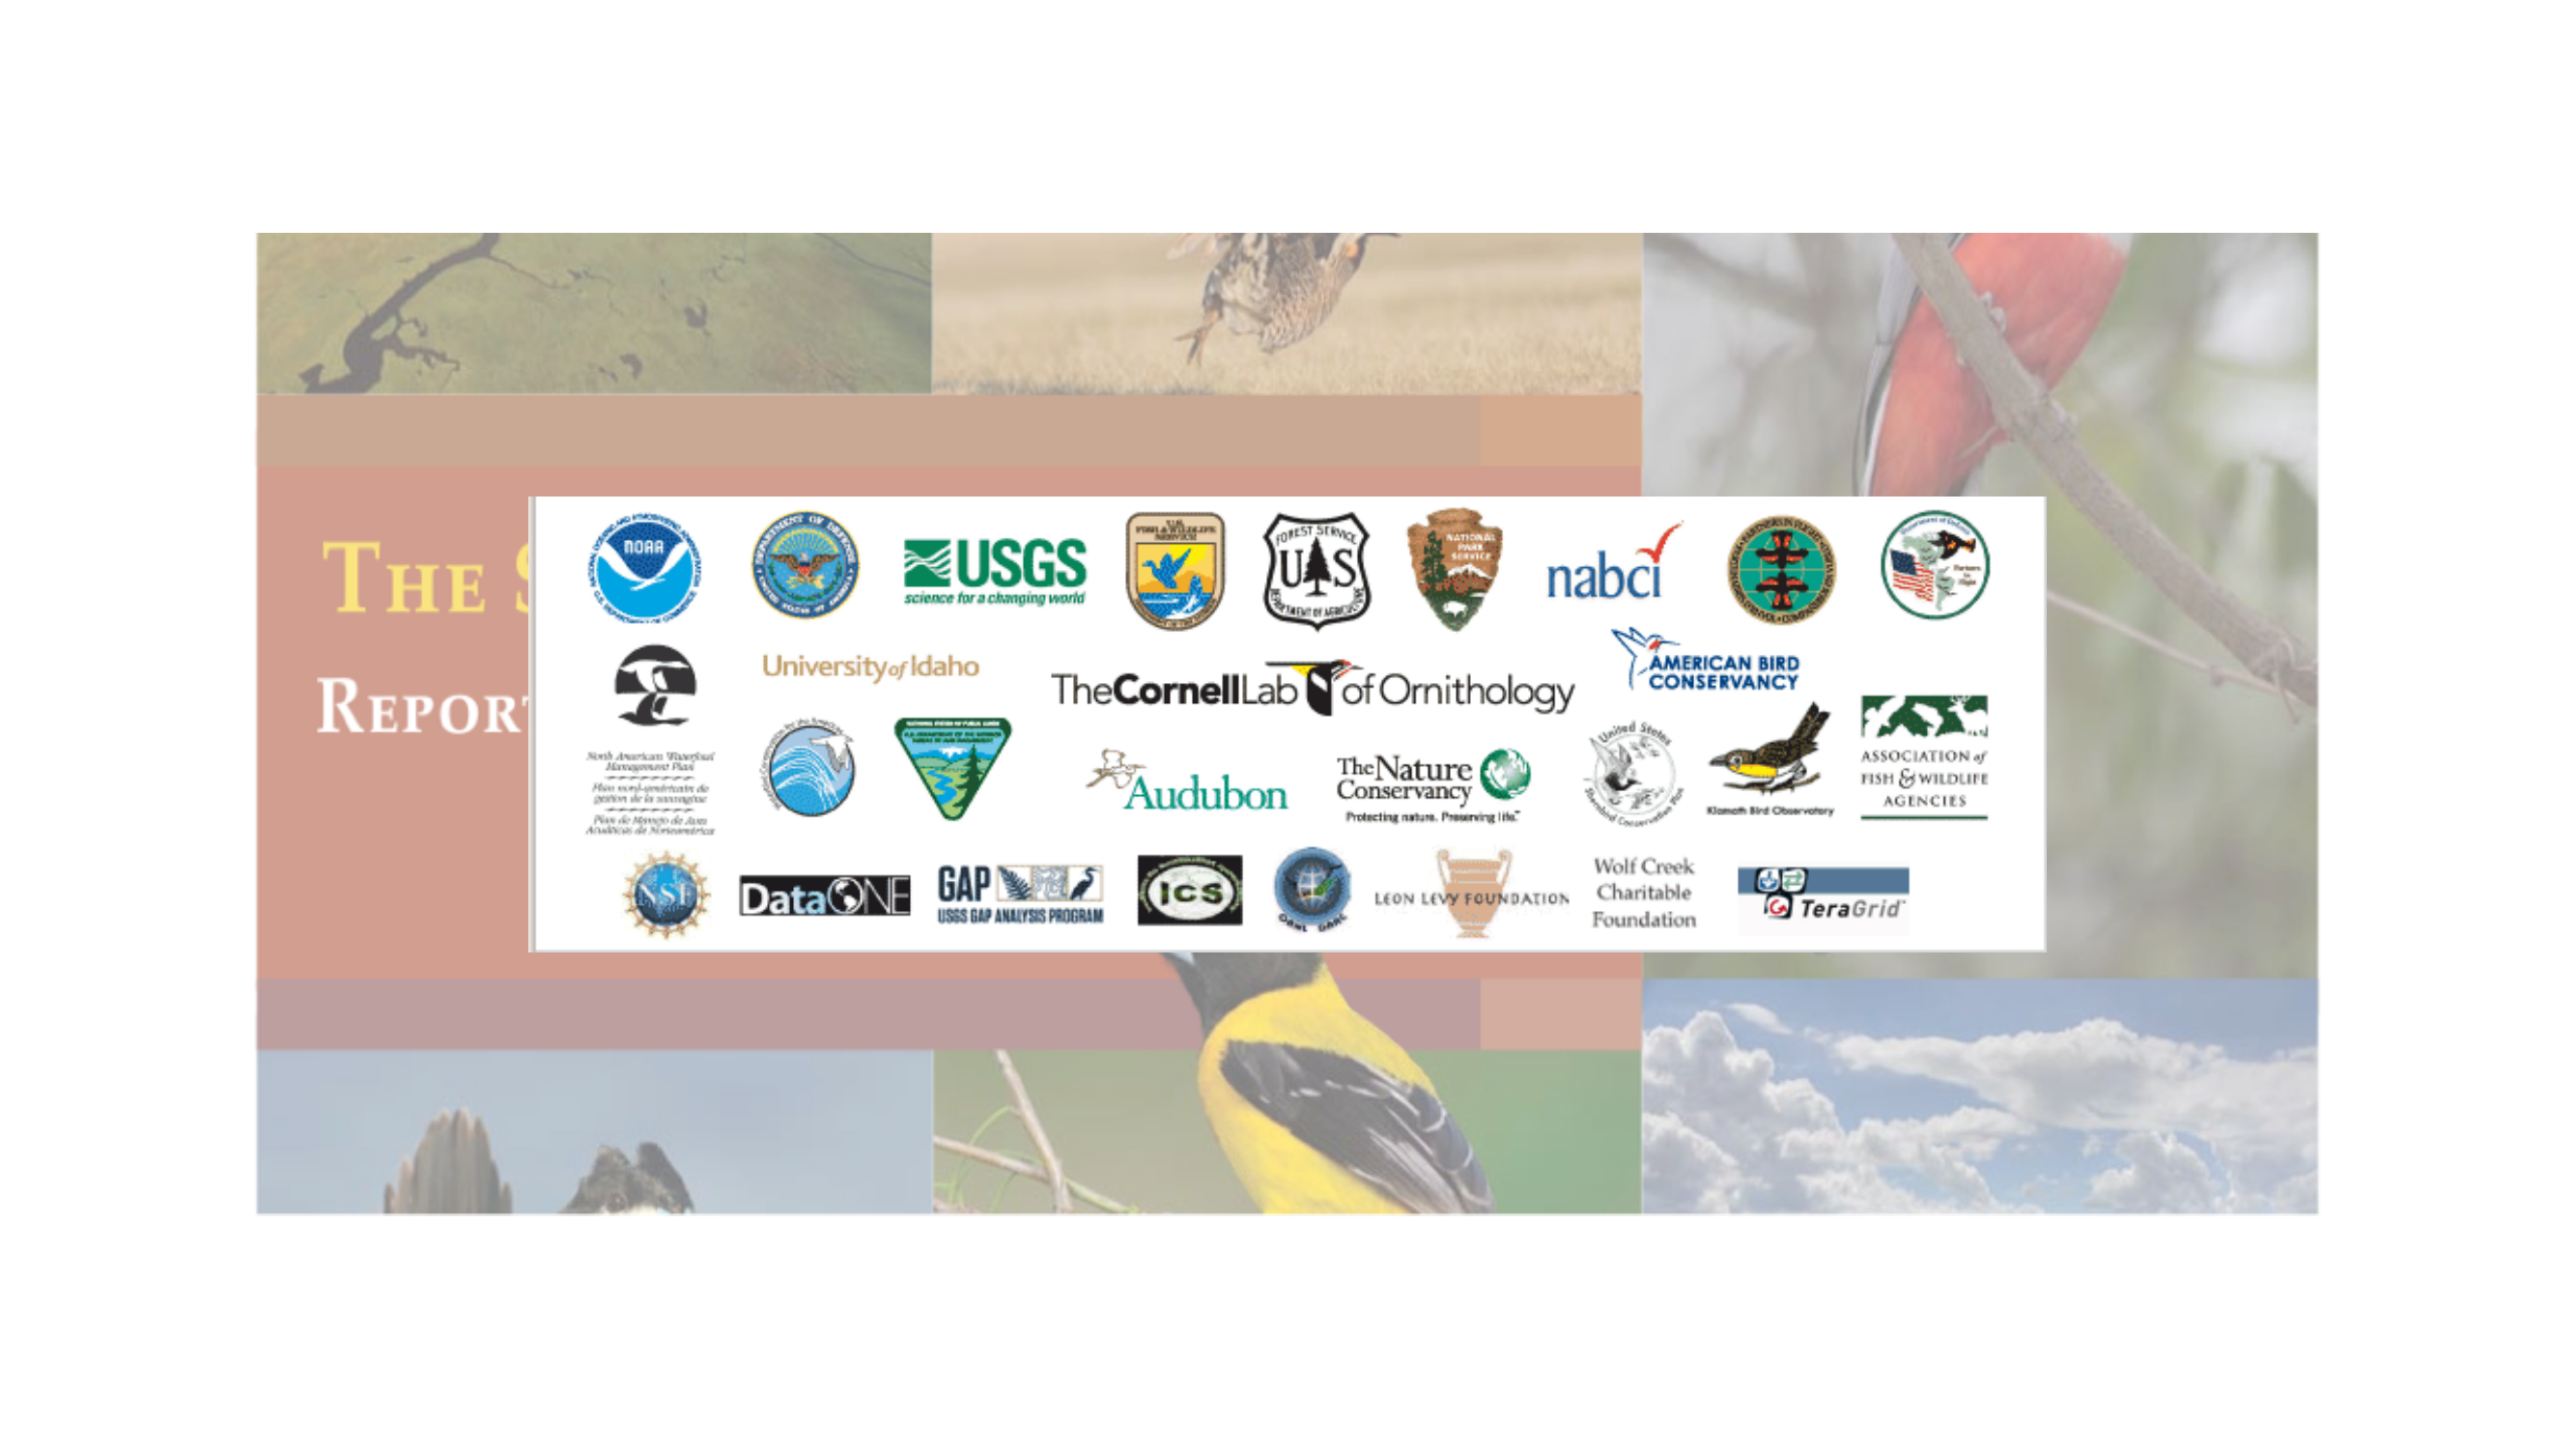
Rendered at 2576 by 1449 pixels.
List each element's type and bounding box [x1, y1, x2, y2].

picture [225, 233, 2351, 1216]
